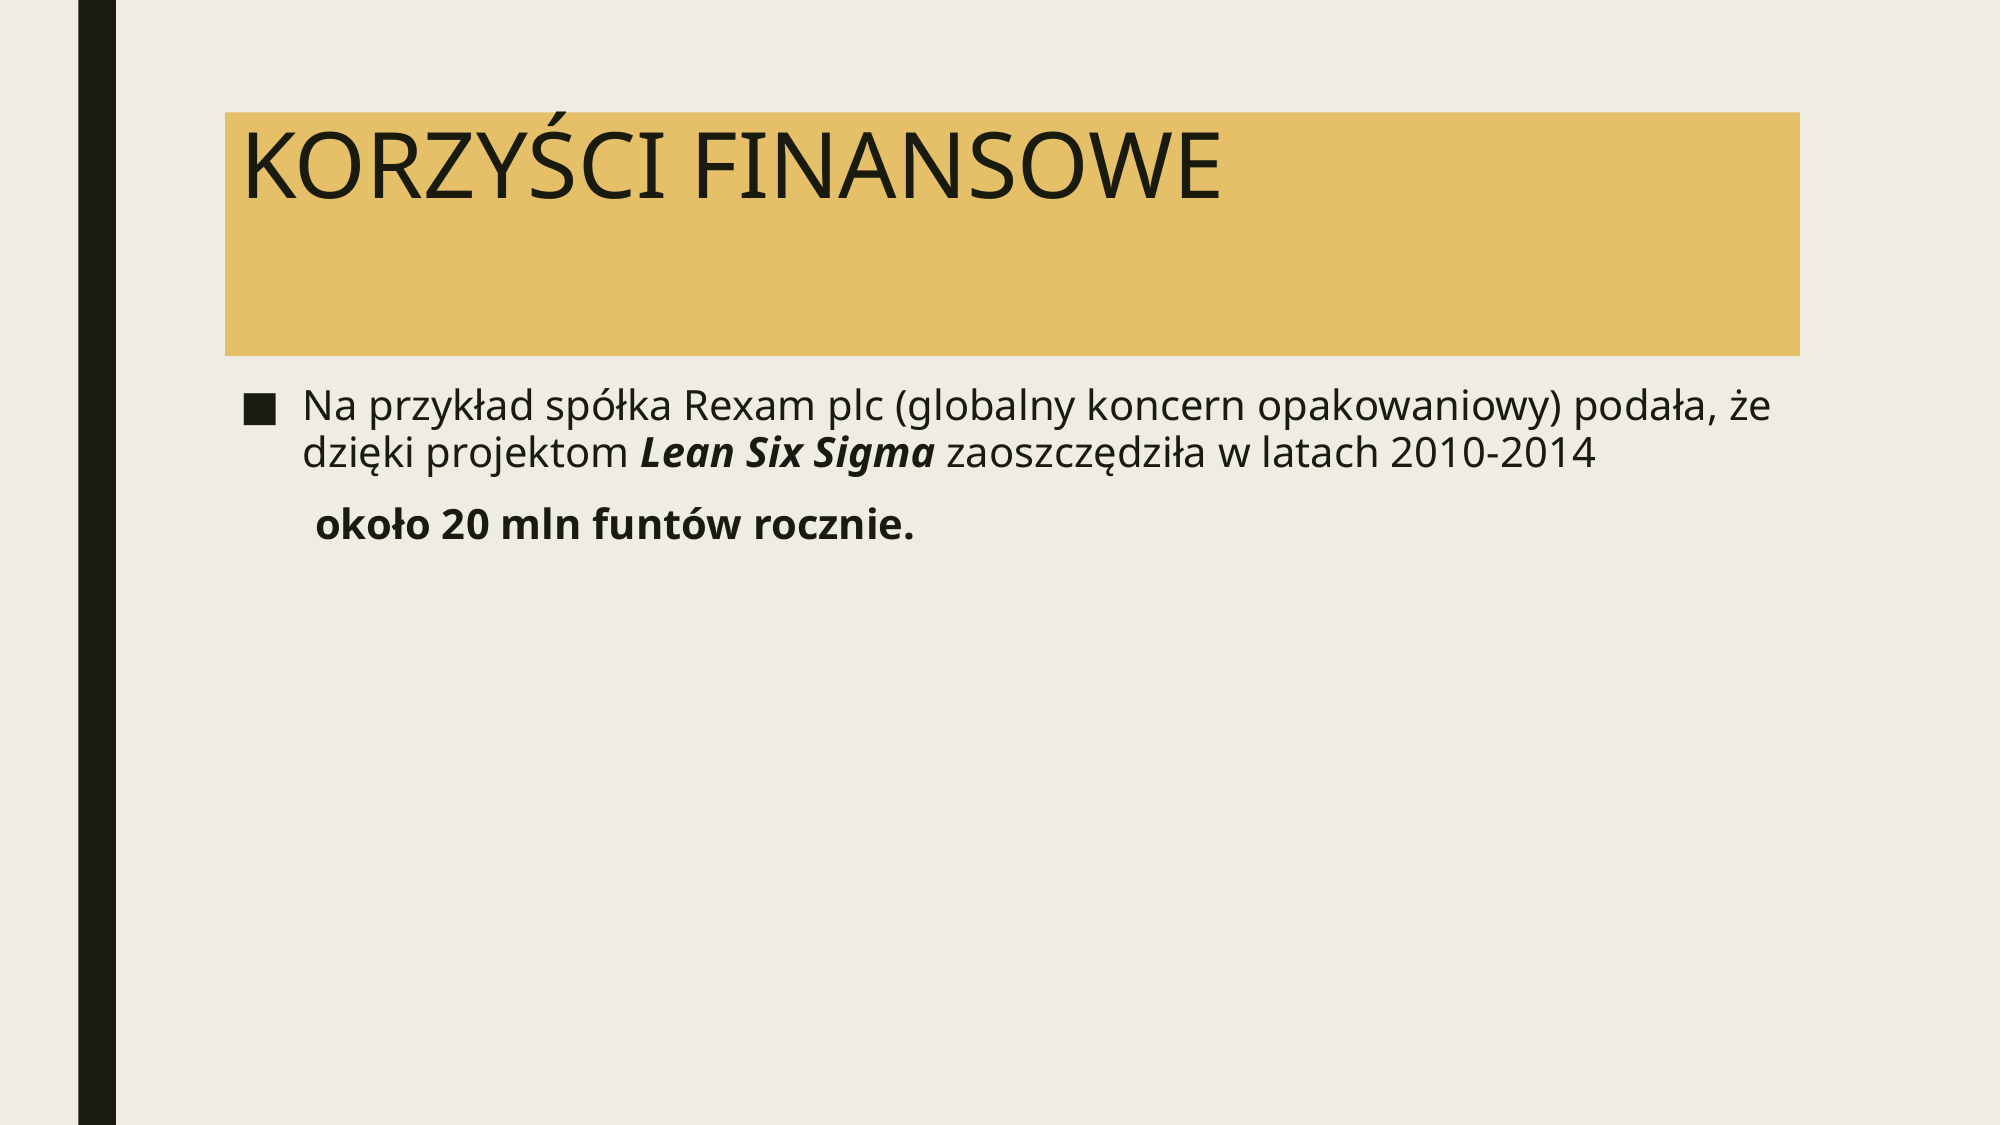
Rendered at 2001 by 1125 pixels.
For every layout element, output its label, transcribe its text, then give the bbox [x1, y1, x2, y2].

list Na przykład spółka Rexam plc (globalny koncern opakowaniowy) podała, że dzięki projektom Lean Six Sigma zaoszczędziła w latach 2010-2014 około 20 mln funtów rocznie. [225, 375, 1800, 963]
title KORZYŚCI FINANSOWE [225, 112, 1800, 357]
